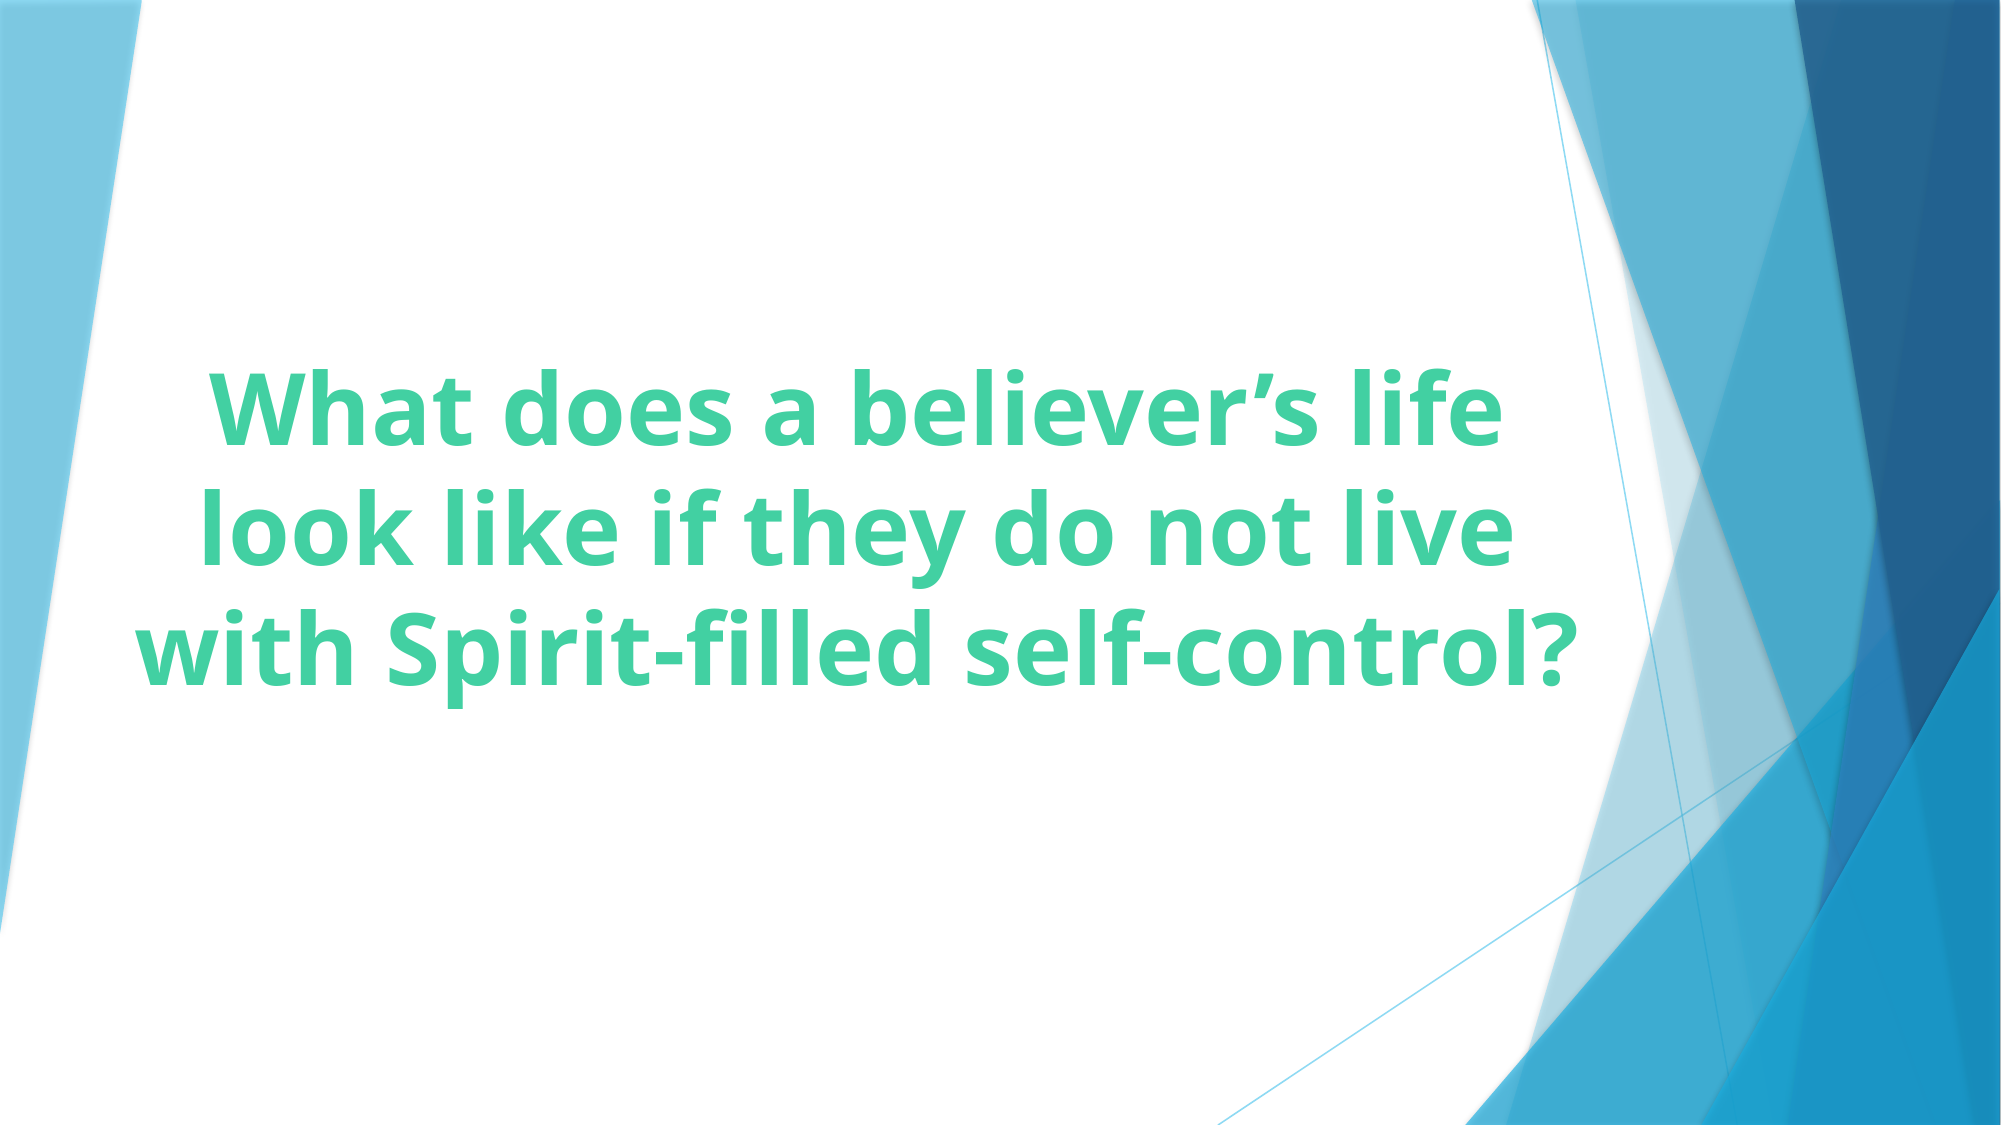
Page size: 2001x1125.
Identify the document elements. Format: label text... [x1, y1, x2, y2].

title What does a believer’s life look like if they do not live with Spirit-filled self-control? [105, 442, 1611, 713]
